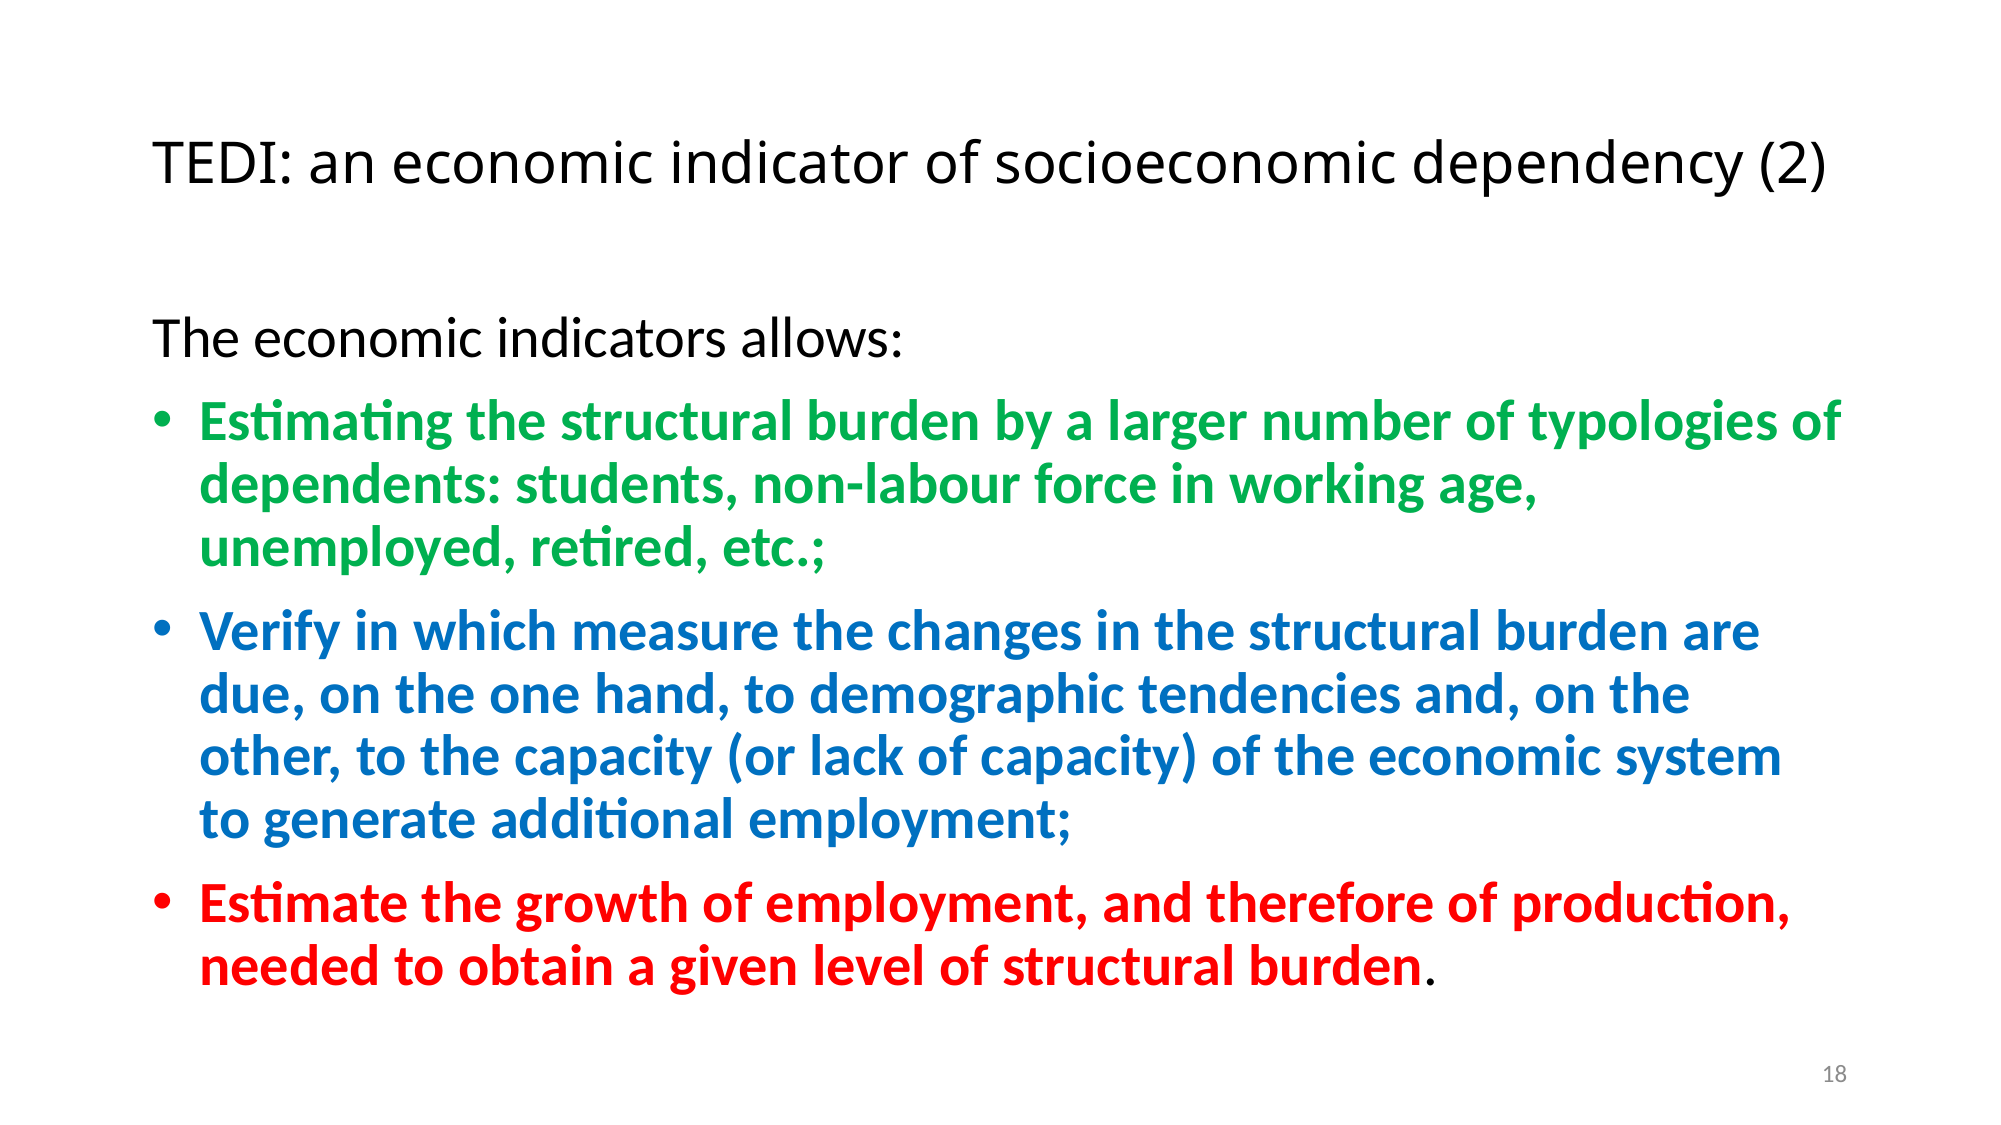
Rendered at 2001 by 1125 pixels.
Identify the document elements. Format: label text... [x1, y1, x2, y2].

list The economic indicators allows: Estimating the structural burden by a larger number of typologies of dependents: students, non-labour force in working age, unemployed, retired, etc.; Verify in which measure the changes in the structural burden are due, on the one hand, to demographic tendencies and, on the other, to the capacity (or lack of capacity) of the economic system to generate additional employment; Estimate the growth of employment, and therefore of production, needed to obtain a given level of structural burden. [137, 299, 1863, 1014]
slide_number 18 [1412, 1042, 1863, 1103]
title TEDI: an economic indicator of socioeconomic dependency (2) [137, 59, 1863, 278]
